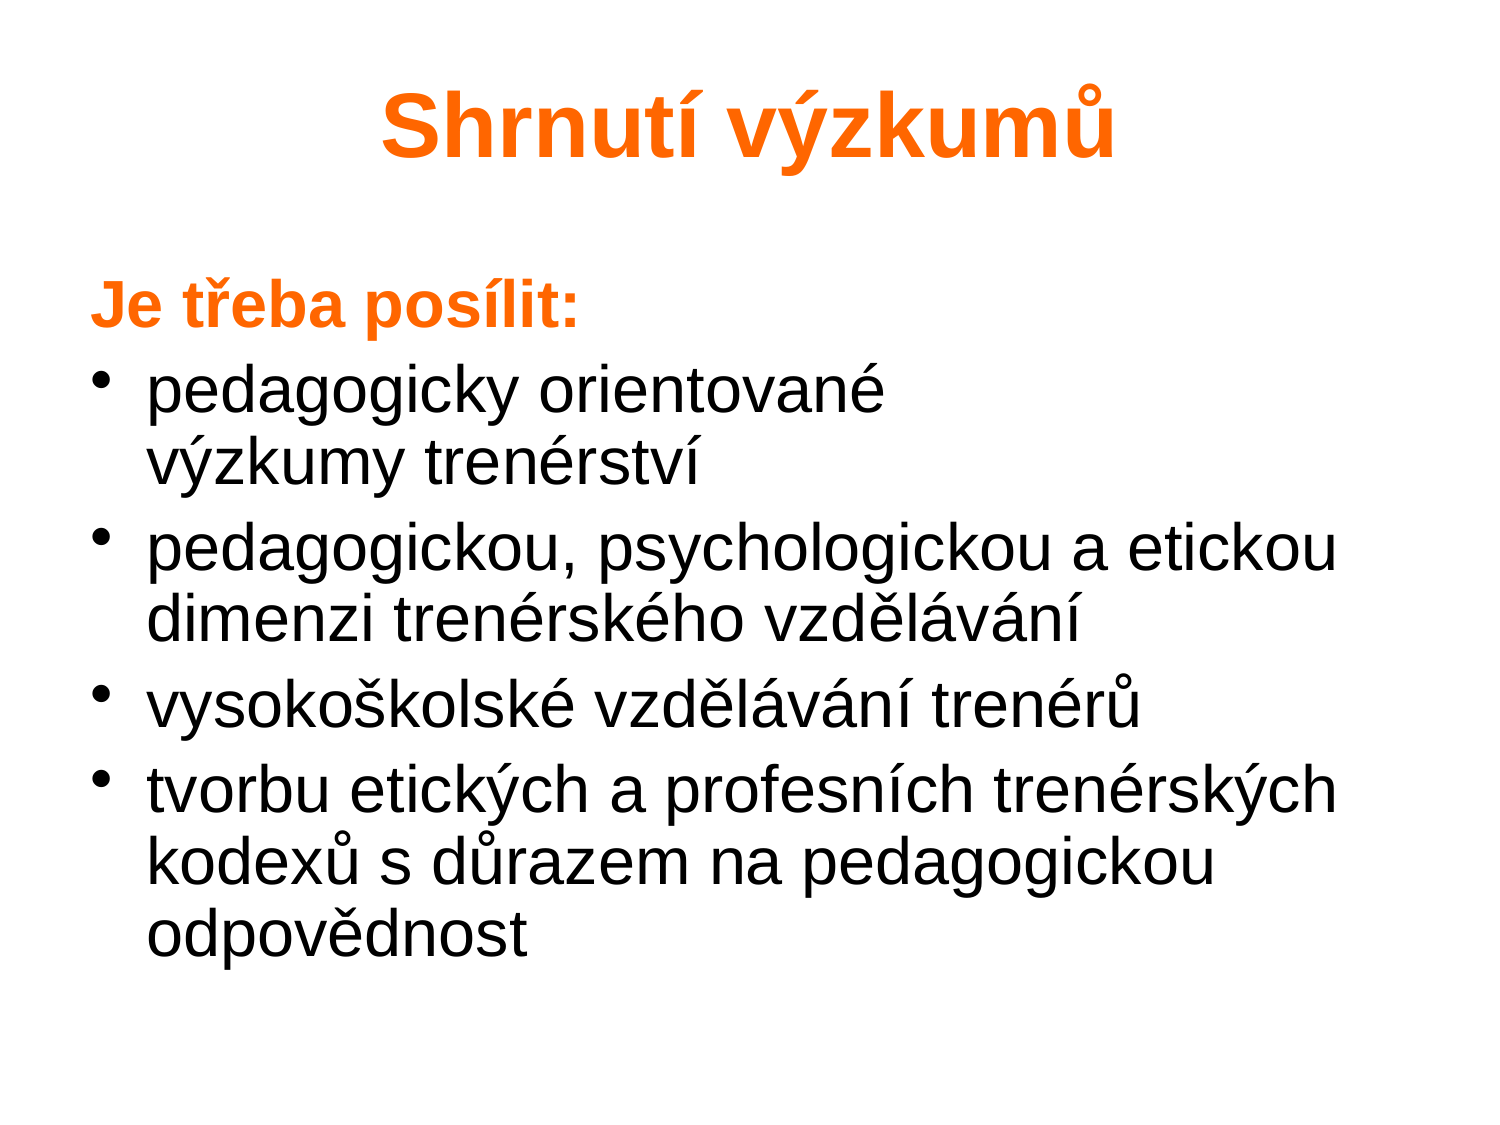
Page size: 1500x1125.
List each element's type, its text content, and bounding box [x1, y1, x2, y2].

title Shrnutí výzkumů [75, 45, 1425, 197]
list Je třeba posílit: pedagogicky orientované výzkumy trenérství pedagogickou, psychologickou a etickou dimenzi trenérského vzdělávání vysokoškolské vzdělávání trenérů tvorbu etických a profesních trenérských kodexů s důrazem na pedagogickou odpovědnost [75, 262, 1425, 1005]
